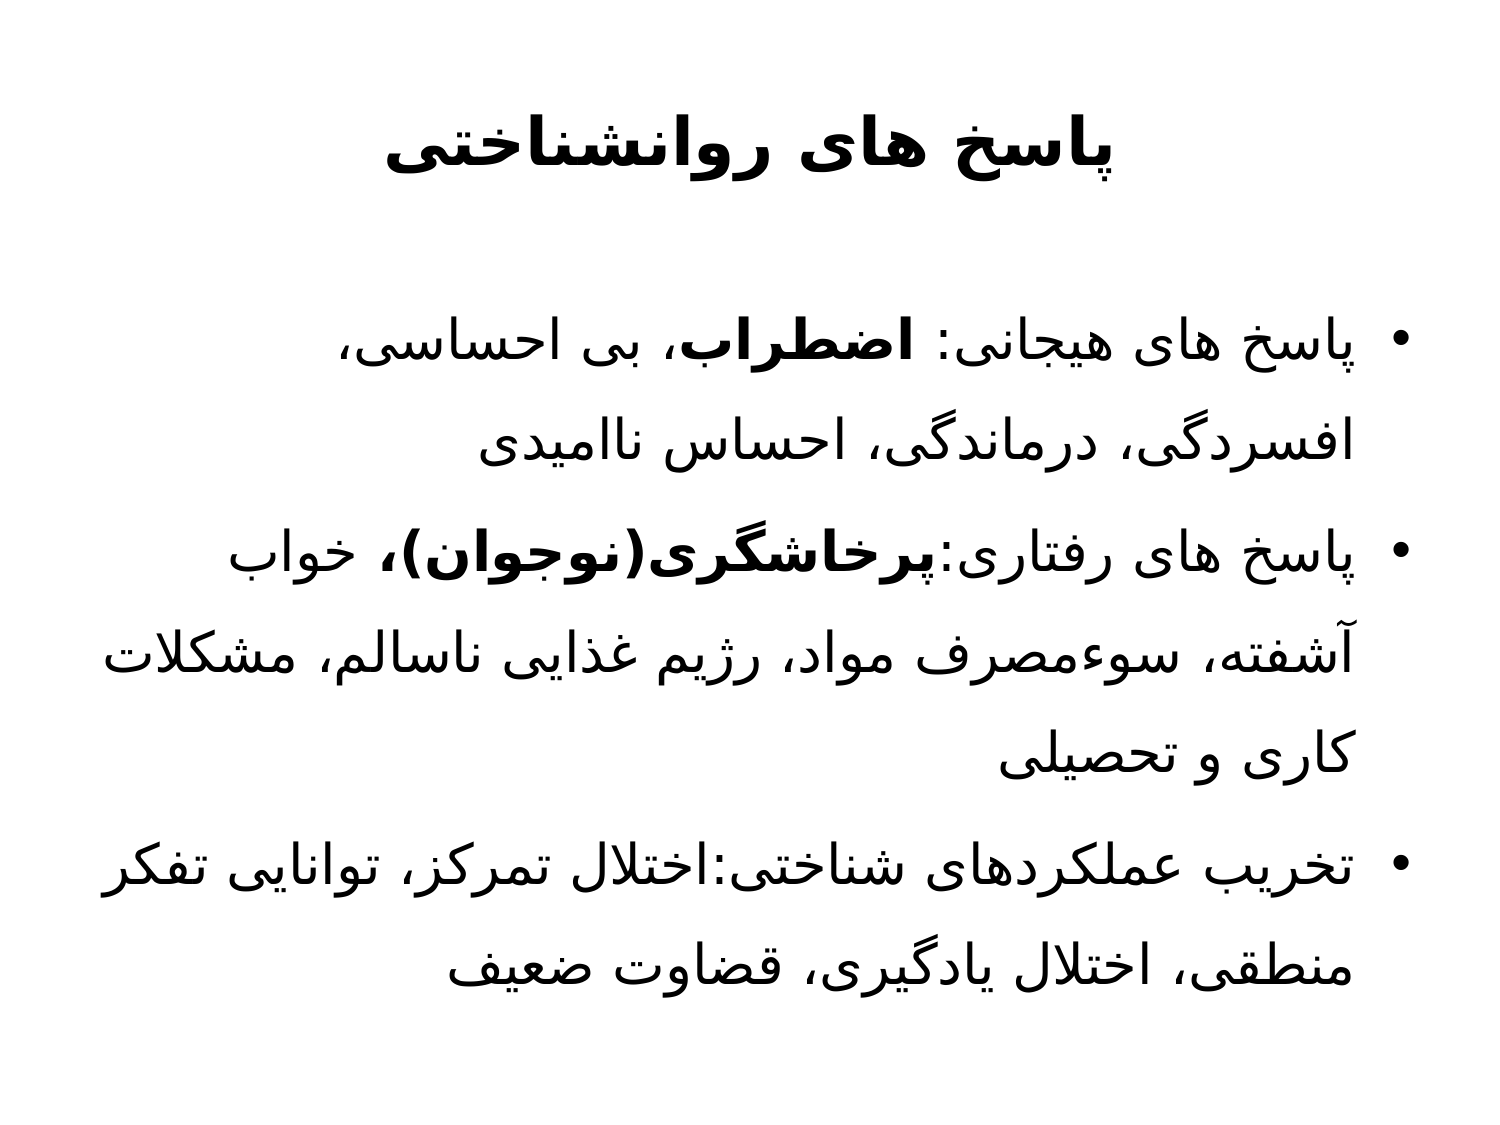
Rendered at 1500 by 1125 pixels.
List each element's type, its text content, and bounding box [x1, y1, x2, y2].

list پاسخ های هیجانی: اضطراب، بی احساسی، افسردگی، درماندگی، احساس ناامیدی پاسخ های رفتاری:پرخاشگری(نوجوان)، خواب آشفته، سوءمصرف مواد، رژیم غذایی ناسالم، مشکلات کاری و تحصیلی تخریب عملکردهای شناختی:اختلال تمرکز، توانایی تفکر منطقی، اختلال یادگیری، قضاوت ضعیف [75, 262, 1425, 1005]
title پاسخ های روانشناختی [75, 45, 1425, 233]
